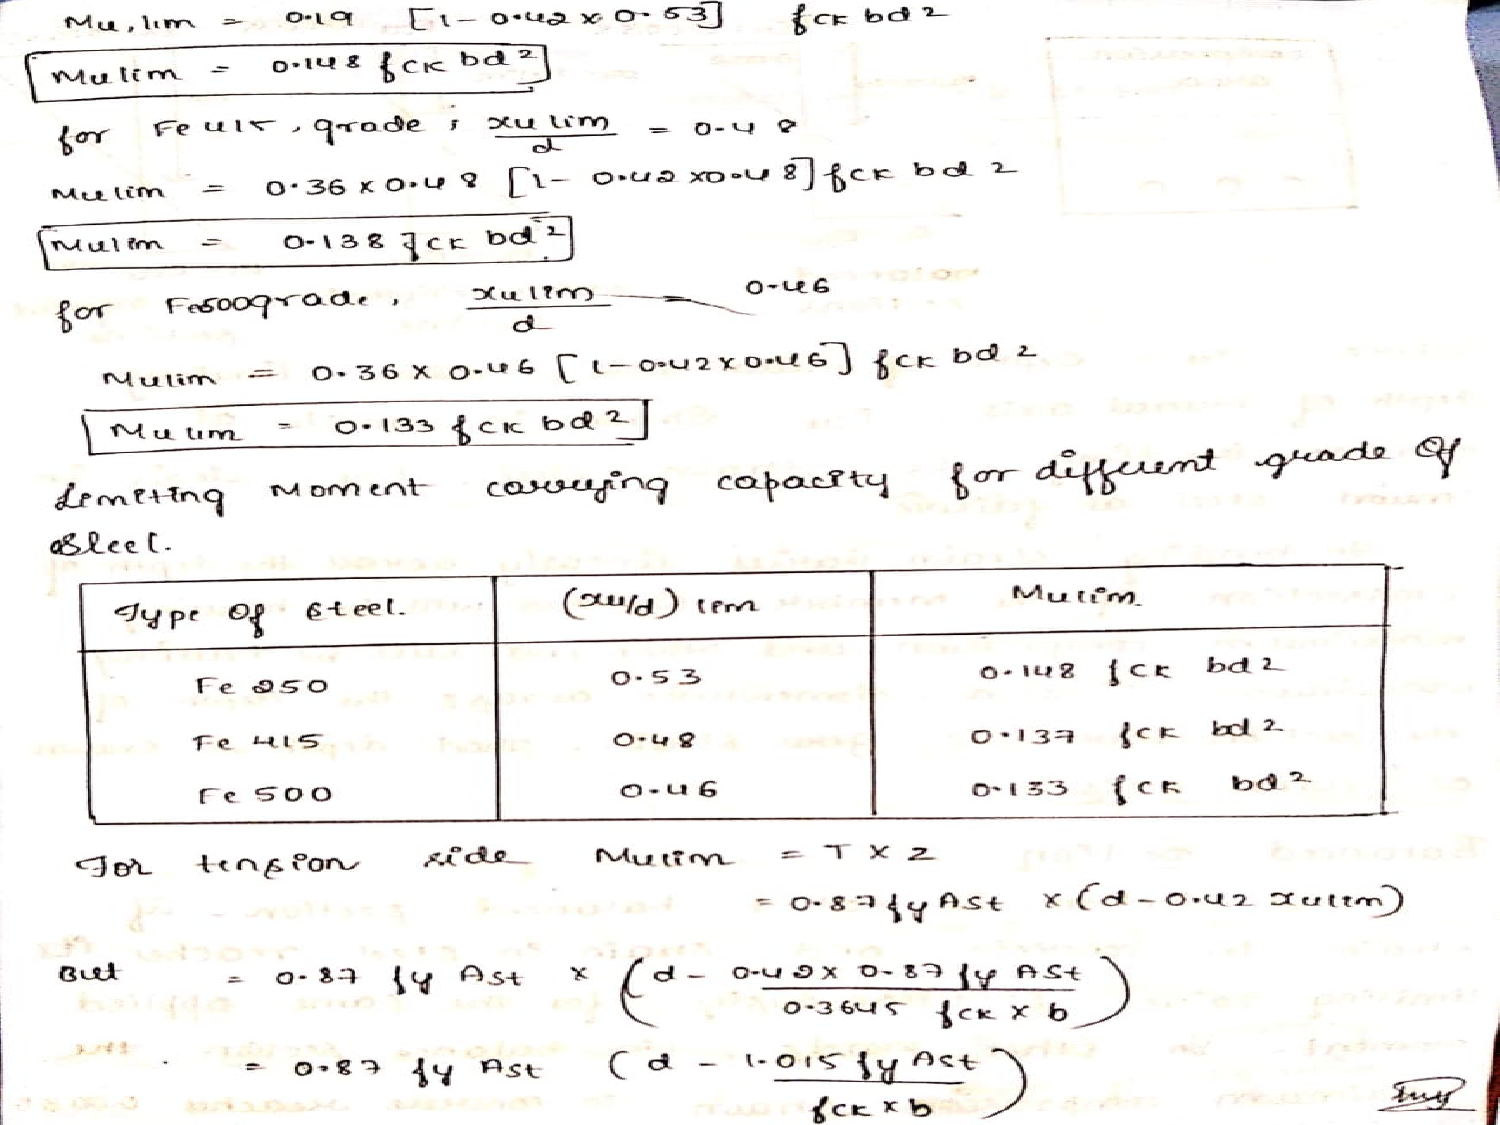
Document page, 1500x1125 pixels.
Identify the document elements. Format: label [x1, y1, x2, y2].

list [0, 0, 1500, 1125]
